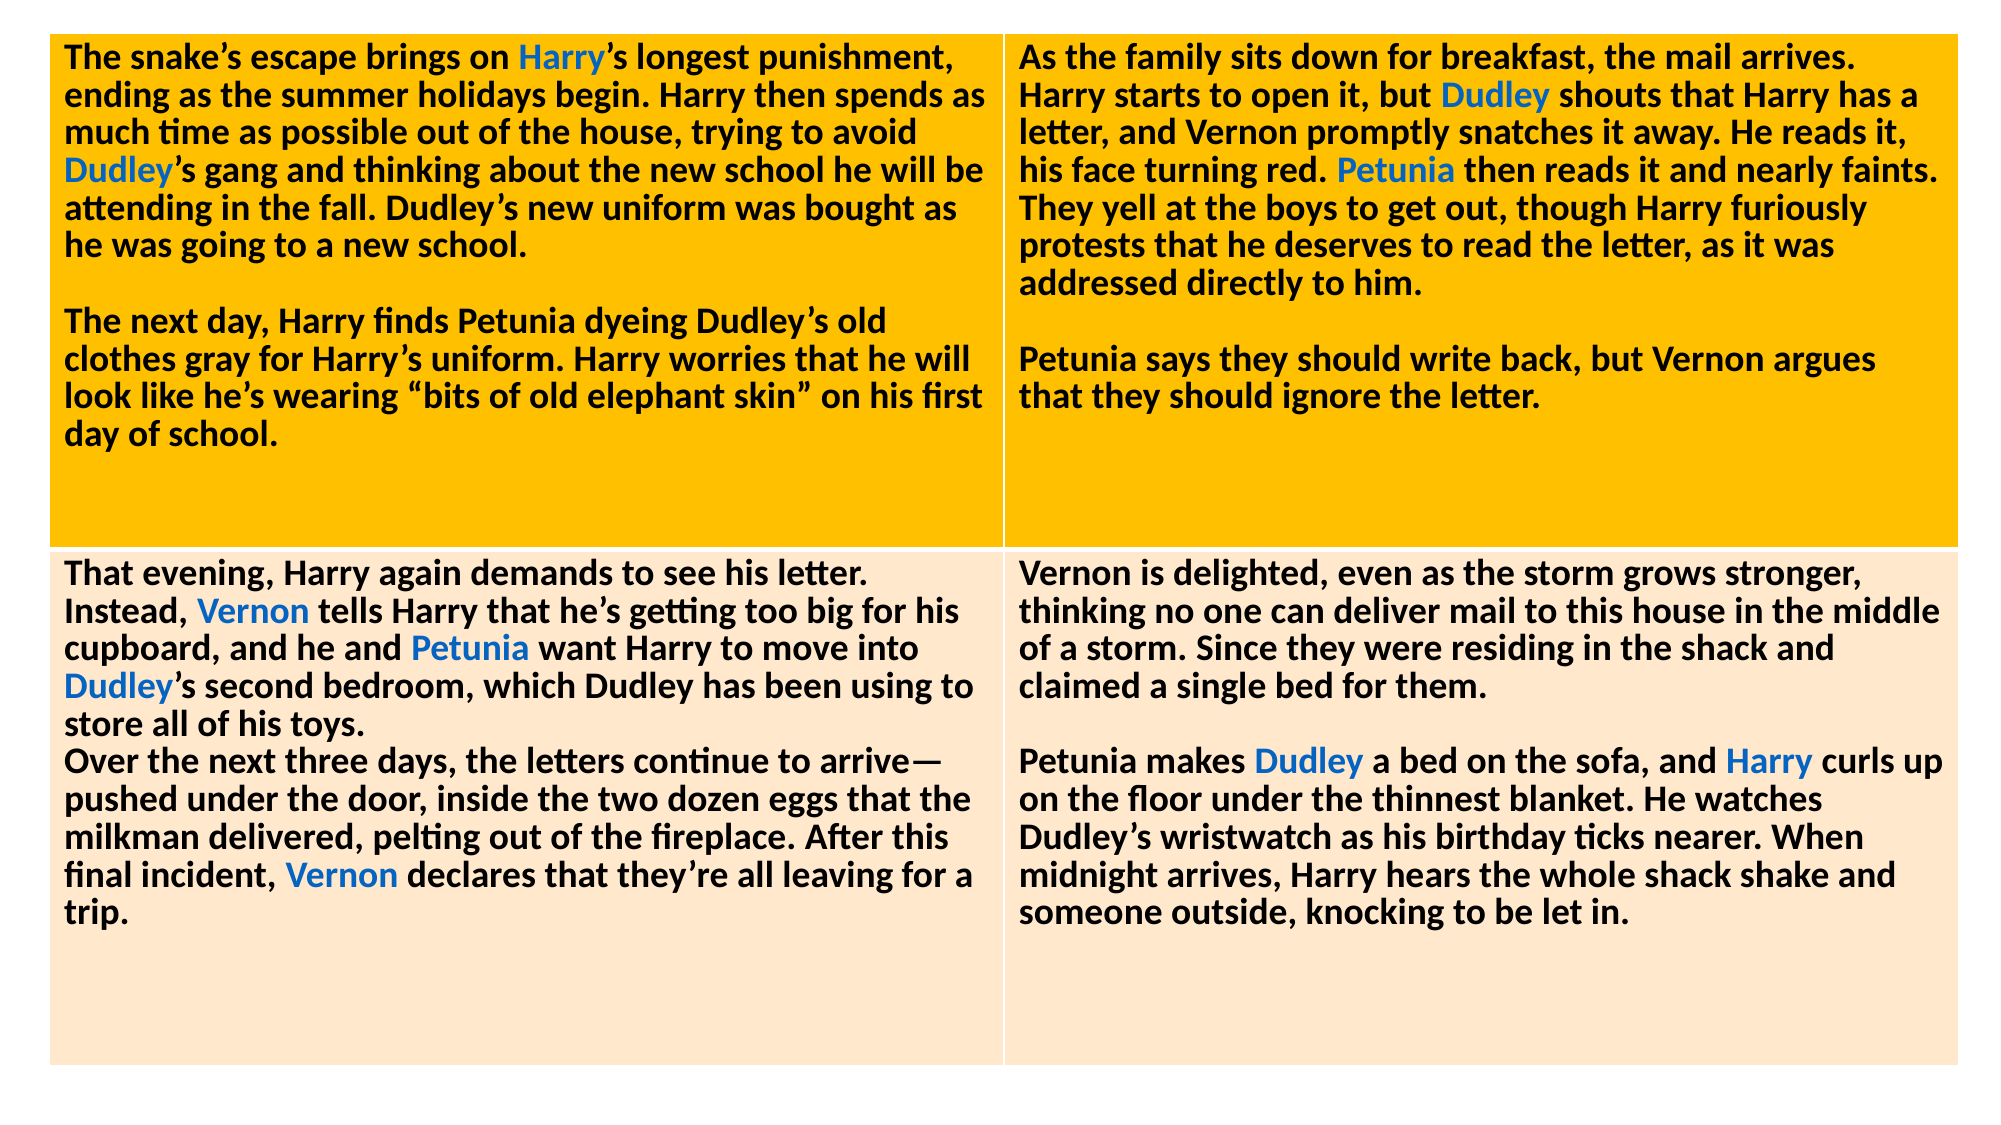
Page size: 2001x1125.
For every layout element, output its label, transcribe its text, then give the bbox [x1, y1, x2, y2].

table_cell That evening, Harry again demands to see his letter. Instead, Vernon tells Harry that he’s getting too big for his cupboard, and he and Petunia want Harry to move into Dudley’s second bedroom, which Dudley has been using to store all of his toys. Over the next three days, the letters continue to arrive—pushed under the door, inside the two dozen eggs that the milkman delivered, pelting out of the fireplace. After this final incident, Vernon declares that they’re all leaving for a trip. [50, 552, 1003, 1065]
table_header As the family sits down for breakfast, the mail arrives. Harry starts to open it, but Dudley shouts that Harry has a letter, and Vernon promptly snatches it away. He reads it, his face turning red. Petunia then reads it and nearly faints. They yell at the boys to get out, though Harry furiously protests that he deserves to read the letter, as it was addressed directly to him. Petunia says they should write back, but Vernon argues that they should ignore the letter. [1005, 34, 1958, 547]
table_cell Vernon is delighted, even as the storm grows stronger, thinking no one can deliver mail to this house in the middle of a storm. Since they were residing in the shack and claimed a single bed for them. Petunia makes Dudley a bed on the sofa, and Harry curls up on the floor under the thinnest blanket. He watches Dudley’s wristwatch as his birthday ticks nearer. When midnight arrives, Harry hears the whole shack shake and someone outside, knocking to be let in. [1005, 552, 1958, 1065]
table_header The snake’s escape brings on Harry’s longest punishment, ending as the summer holidays begin. Harry then spends as much time as possible out of the house, trying to avoid Dudley’s gang and thinking about the new school he will be attending in the fall. Dudley’s new uniform was bought as he was going to a new school. The next day, Harry finds Petunia dyeing Dudley’s old clothes gray for Harry’s uniform. Harry worries that he will look like he’s wearing “bits of old elephant skin” on his first day of school. [50, 34, 1003, 547]
